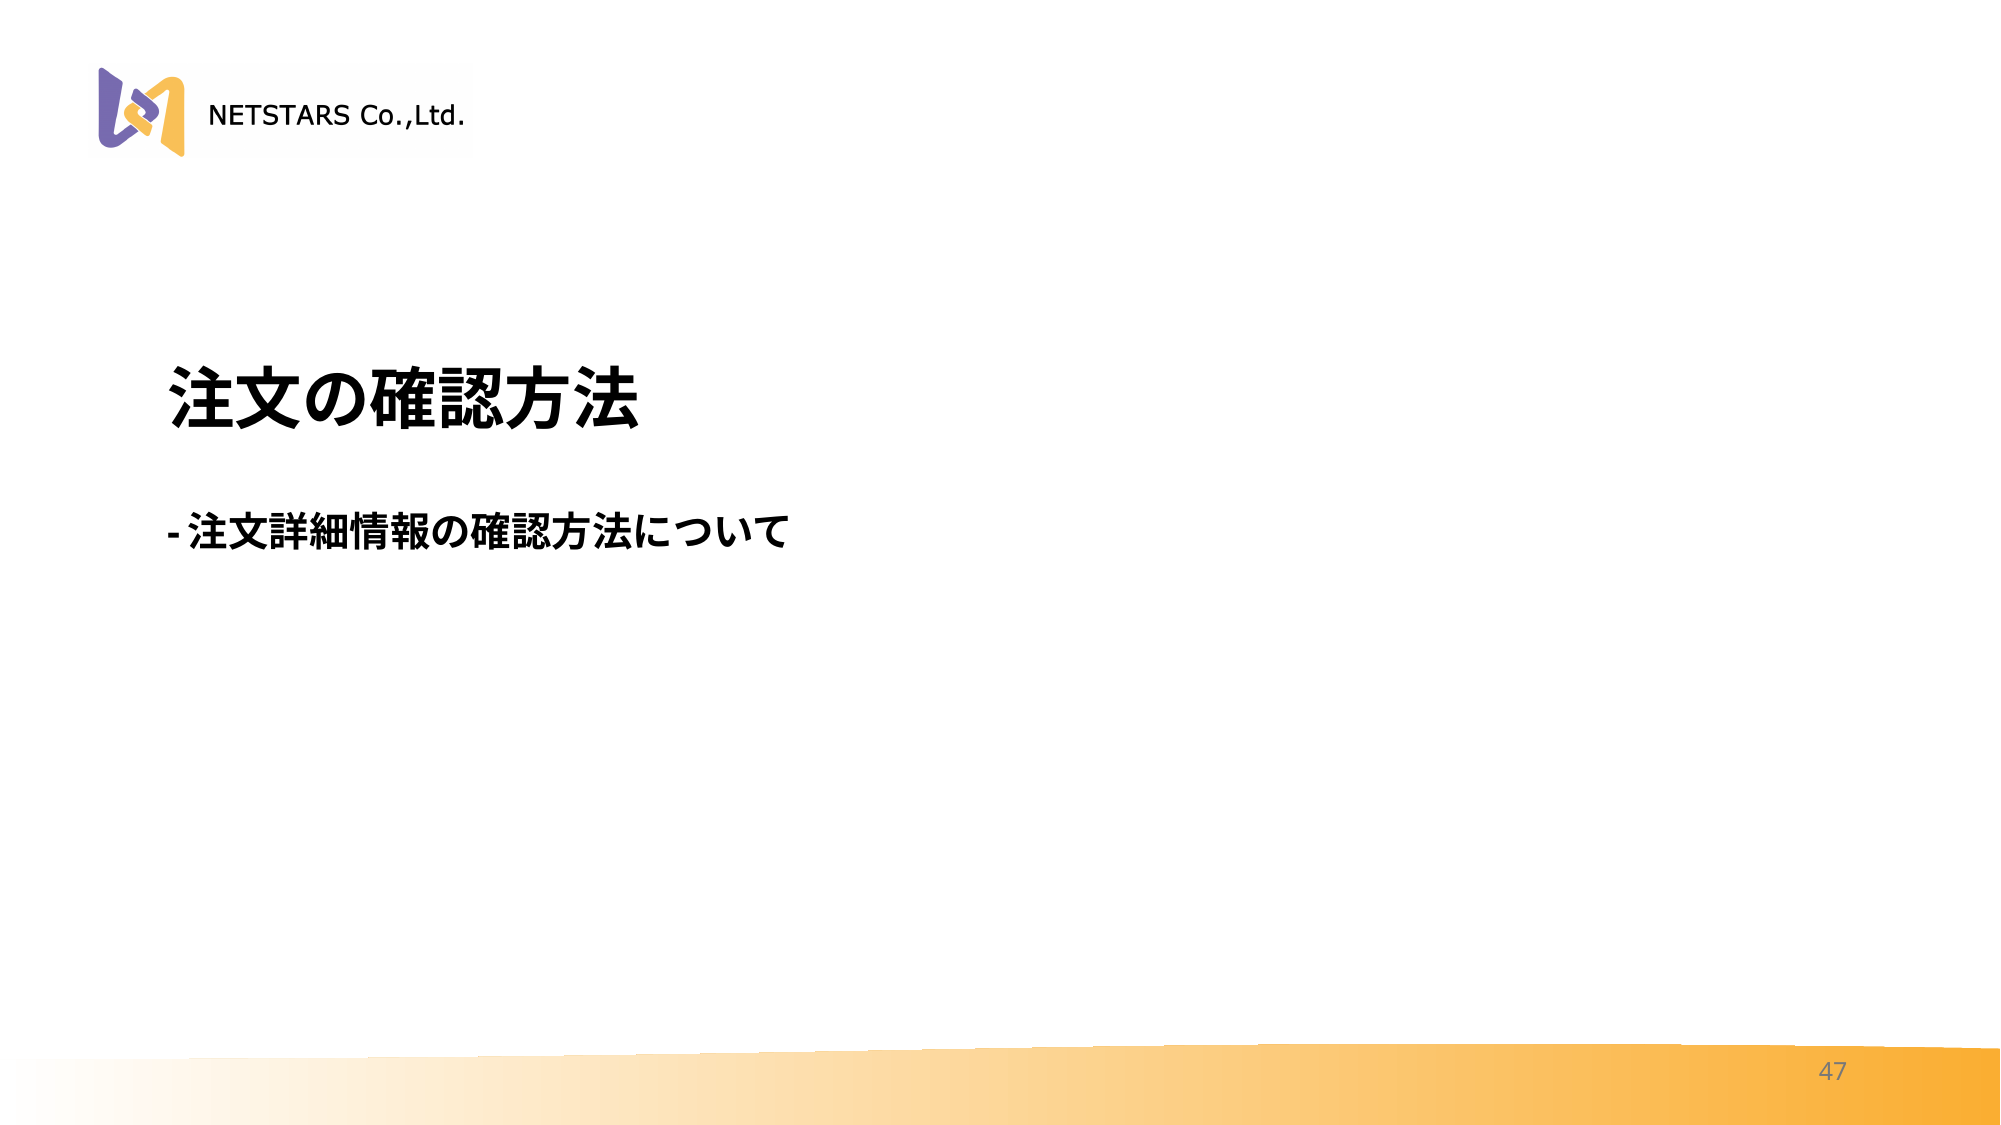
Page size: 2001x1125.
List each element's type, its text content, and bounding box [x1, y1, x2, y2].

text_box [0, 1042, 2000, 1125]
title 注文の確認方法 -注文詳細情報の確認方法について [152, 356, 1848, 563]
picture [87, 63, 473, 158]
slide_number 47 [1412, 1042, 1863, 1103]
